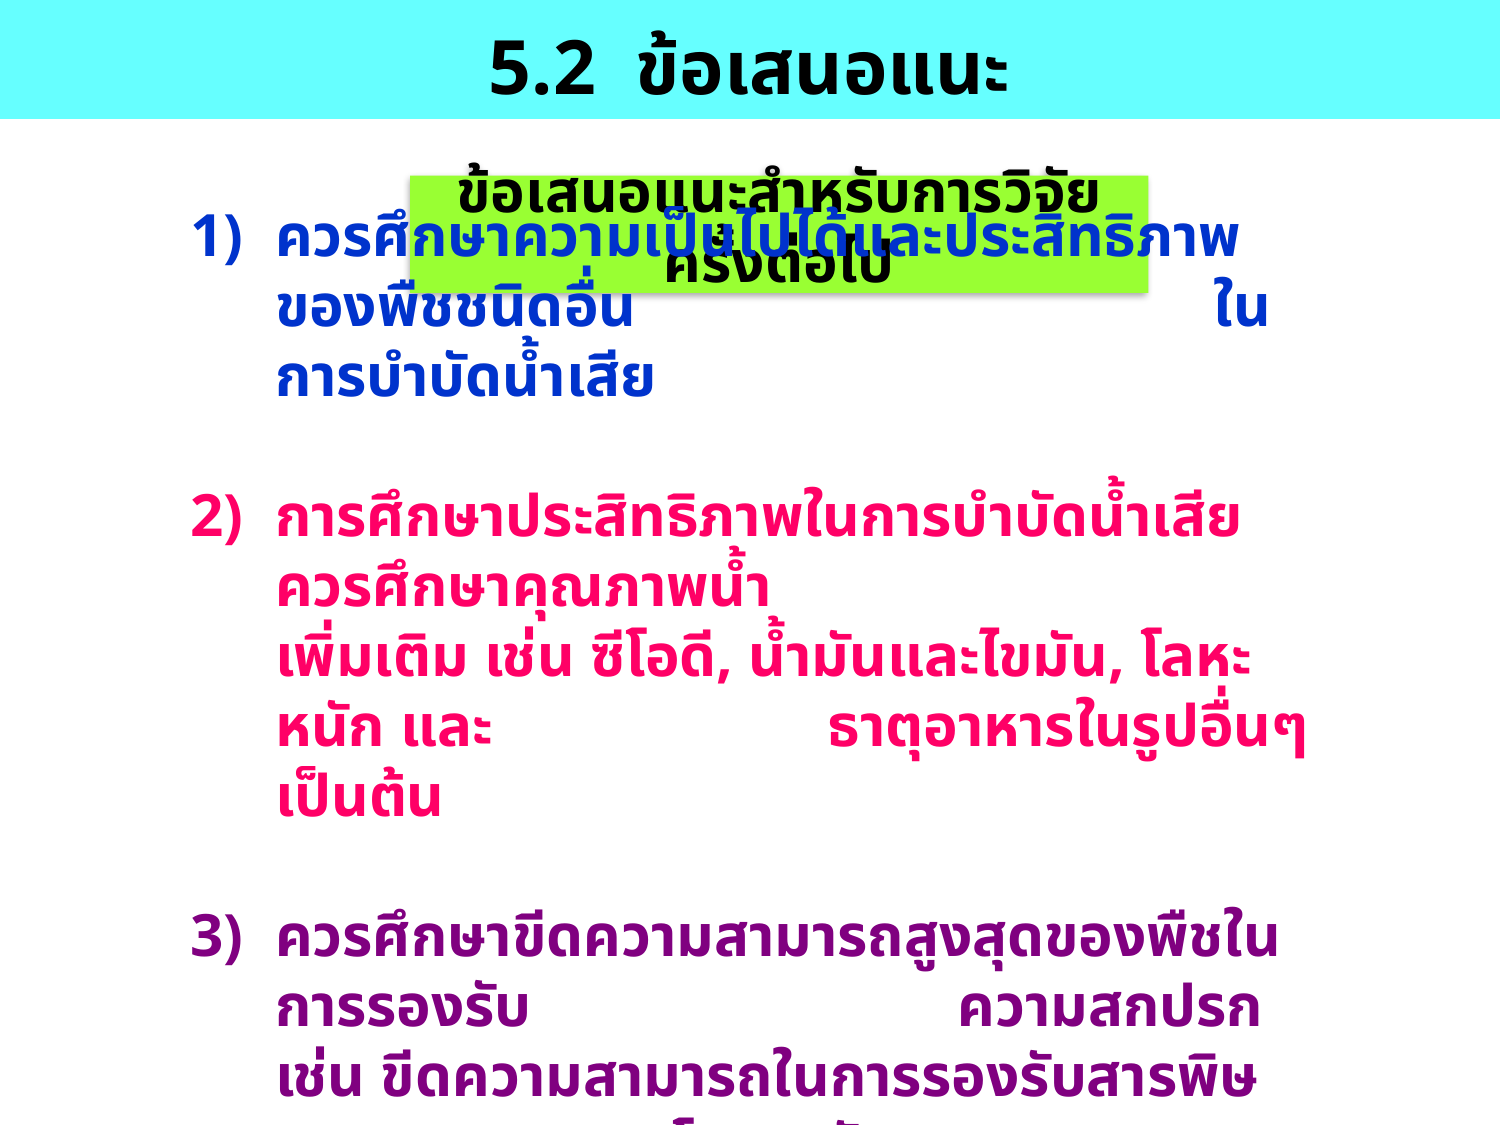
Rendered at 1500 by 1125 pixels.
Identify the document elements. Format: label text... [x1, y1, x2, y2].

text_box ควรศึกษาความเป็นไปได้และประสิทธิภาพของพืชชนิดอื่น ในการบำบัดน้ำเสีย การศึกษาประสิทธิภาพในการบำบัดน้ำเสีย ควรศึกษาคุณภาพน้ำ เพิ่มเติม เช่น ซีโอดี, น้ำมันและไขมัน, โลหะหนัก และ ธาตุอาหารในรูปอื่นๆ เป็นต้น ควรศึกษาขีดความสามารถสูงสุดของพืชในการรองรับ ความสกปรก เช่น ขีดความสามารถในการรองรับสารพิษ และ โลหะหนัก [175, 121, 1348, 1125]
text_box 5.2 ข้อเสนอแนะ [0, 0, 1500, 119]
